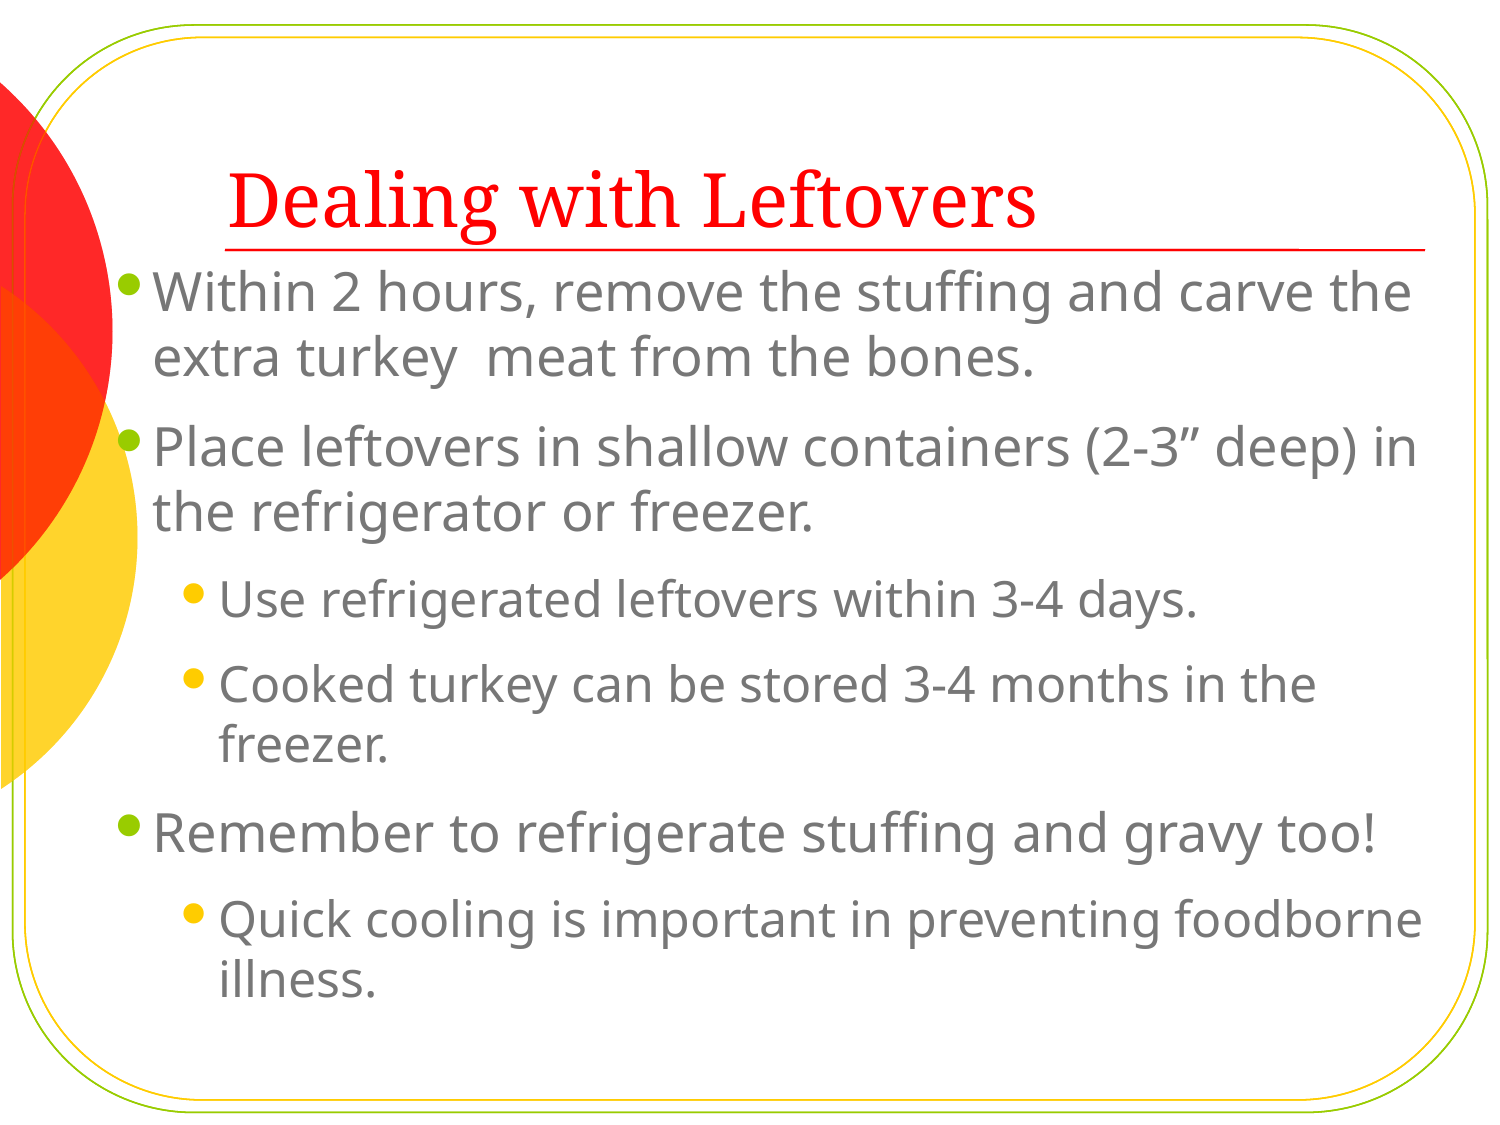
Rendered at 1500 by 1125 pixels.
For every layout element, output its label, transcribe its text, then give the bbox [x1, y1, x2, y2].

title Dealing with Leftovers [212, 62, 1500, 249]
slide_number [1149, 1049, 1500, 1125]
list Within 2 hours, remove the stuffing and carve the extra turkey meat from the bones. Place leftovers in shallow containers (2-3” deep) in the refrigerator or freezer. Use refrigerated leftovers within 3-4 days. Cooked turkey can be stored 3-4 months in the freezer. Remember to refrigerate stuffing and gravy too! Quick cooling is important in preventing foodborne illness. [99, 249, 1500, 1088]
